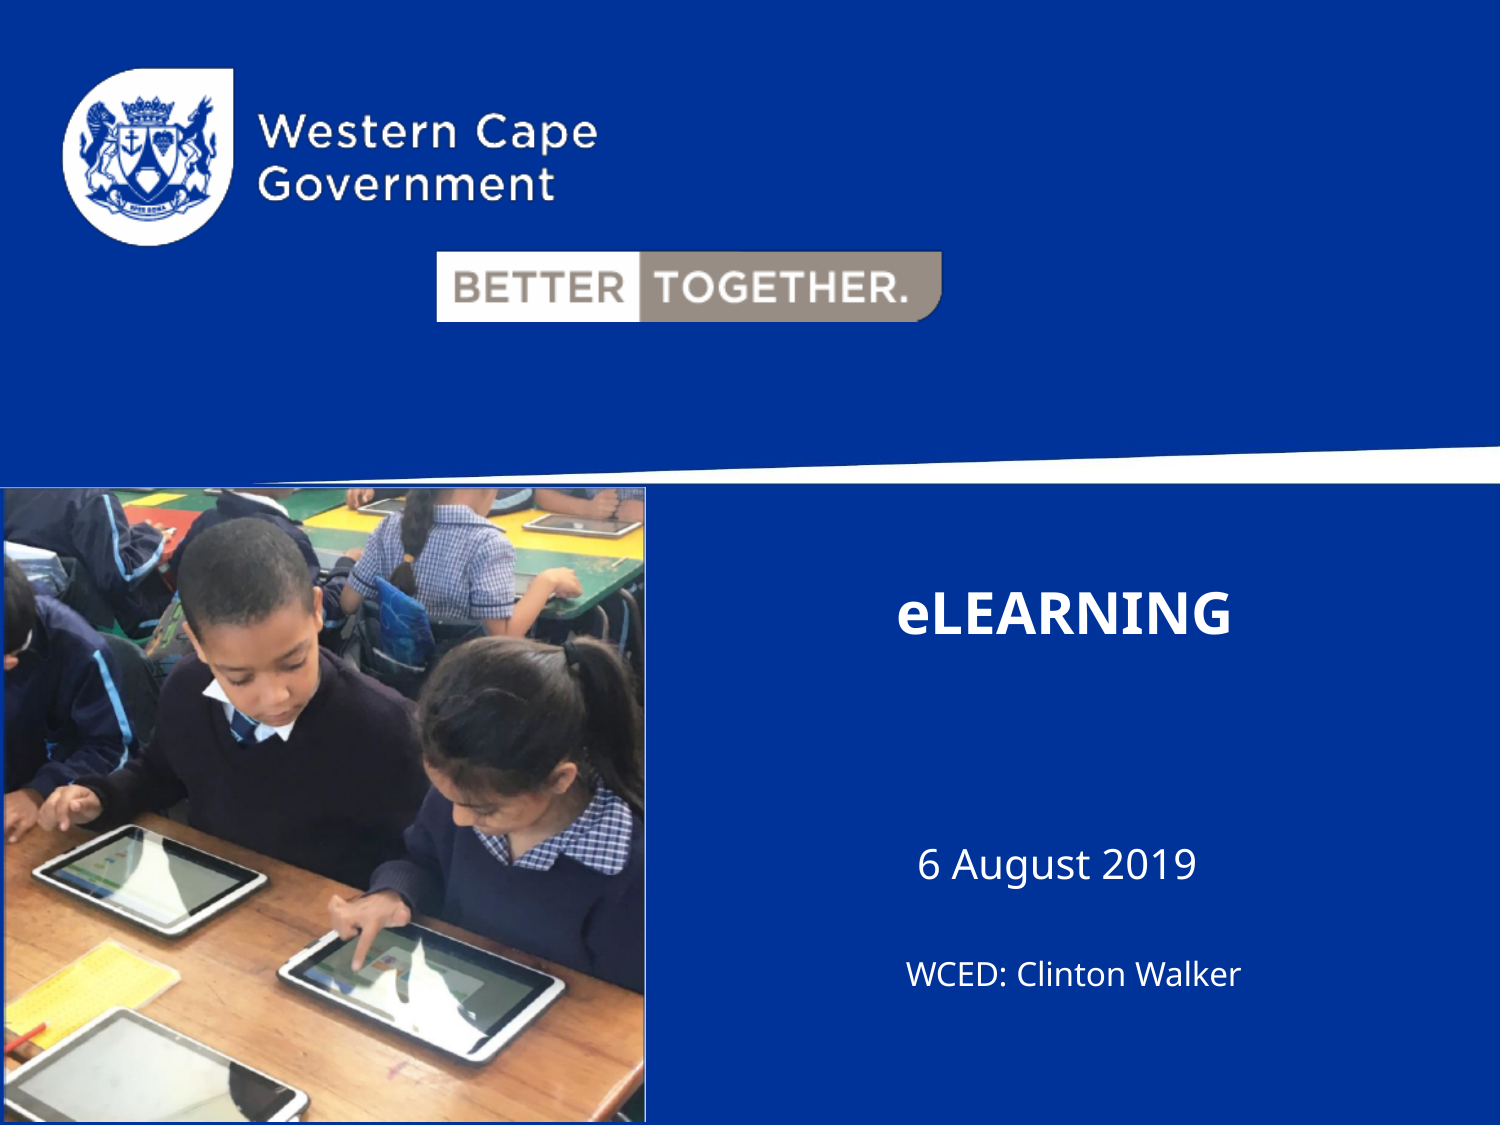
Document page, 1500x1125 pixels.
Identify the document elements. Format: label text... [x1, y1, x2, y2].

text_box WCED: Clinton Walker [873, 944, 1274, 993]
picture [0, 487, 646, 1122]
text_box [0, 424, 1500, 505]
text_box [58, 62, 944, 322]
text_box [0, 0, 1500, 424]
text_box eLEARNING [801, 574, 1345, 646]
text_box [650, 505, 1500, 1125]
text_box 6 August 2019 [915, 836, 1231, 889]
